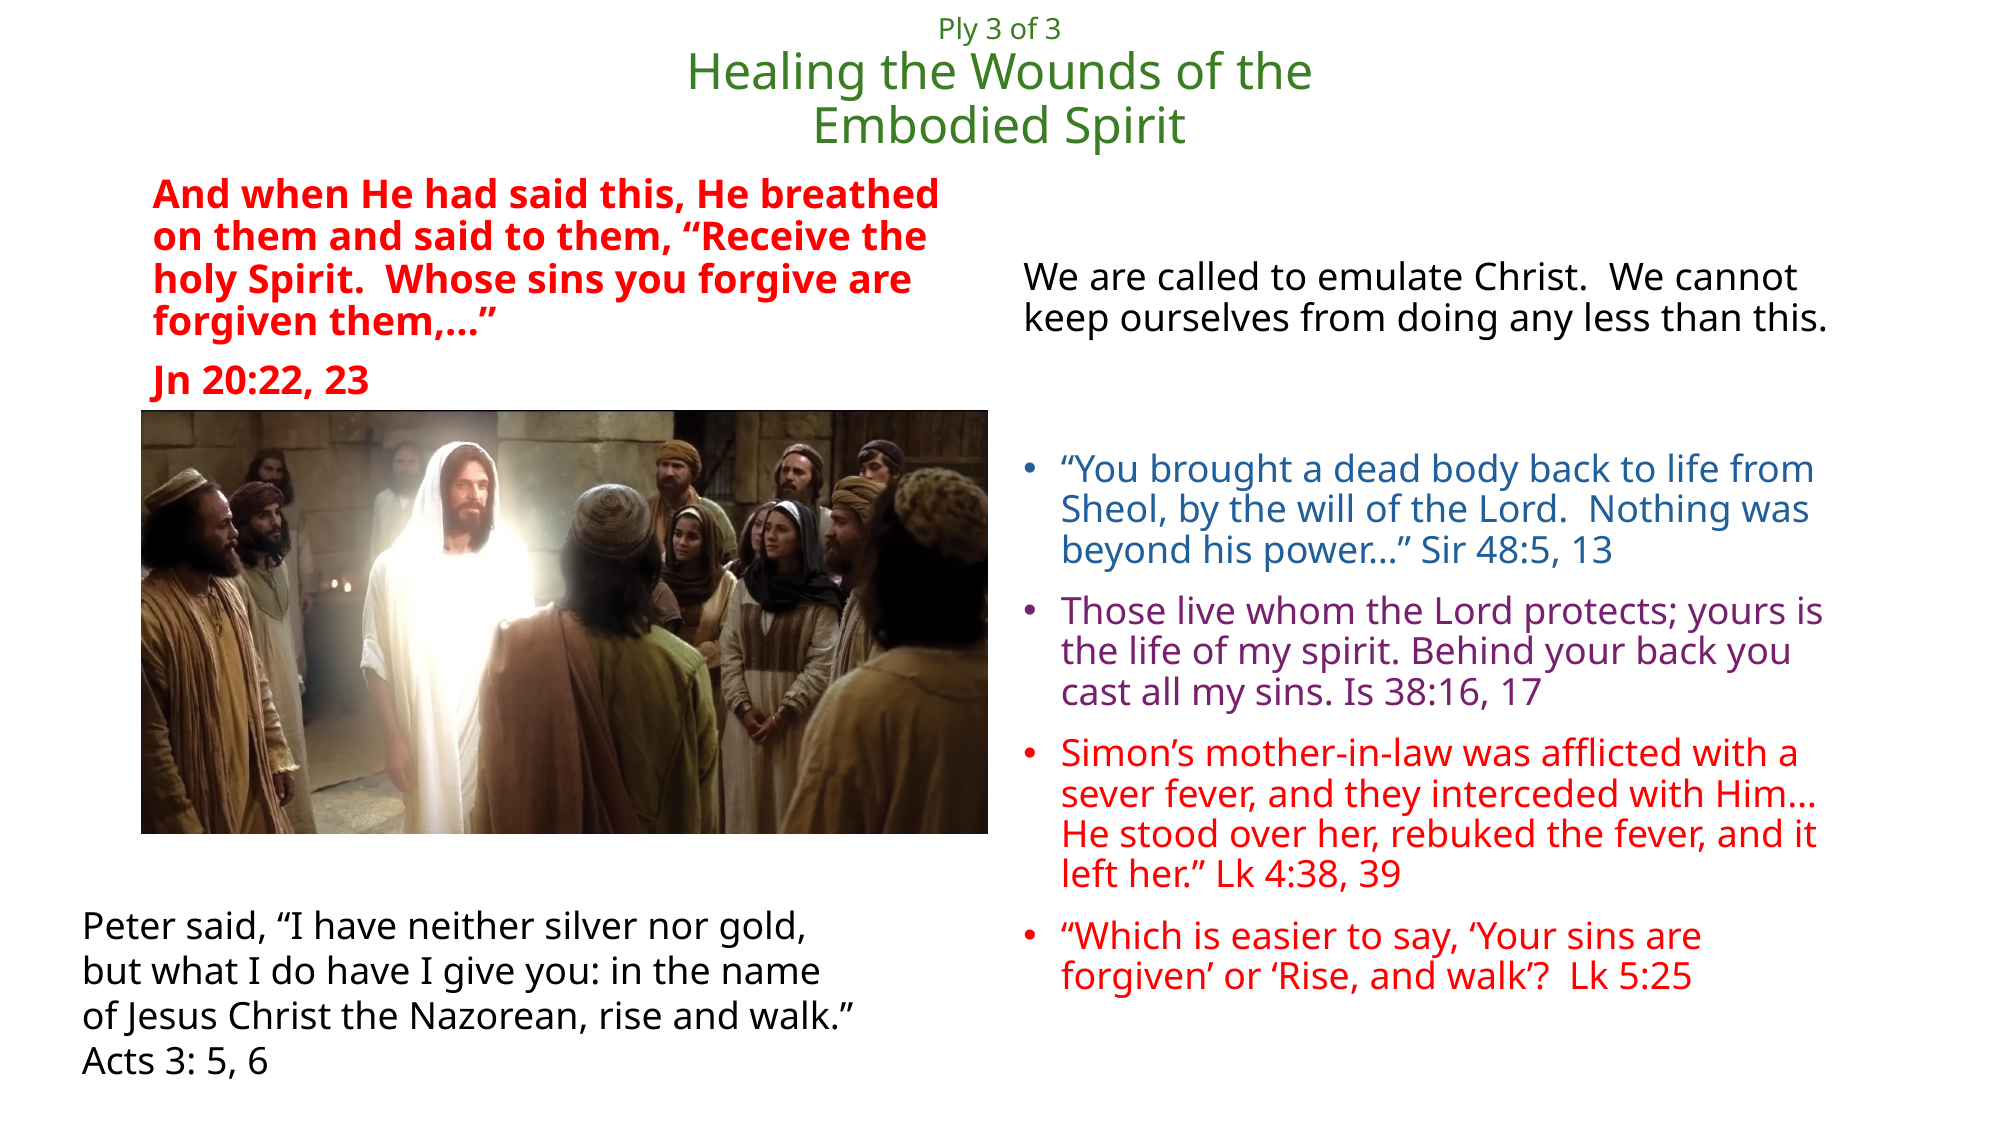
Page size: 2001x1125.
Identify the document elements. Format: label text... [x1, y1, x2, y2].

text_box Peter said, “I have neither silver nor gold, but what I do have I give you: in the name of Jesus Christ the Nazorean, rise and walk.” Acts 3: 5, 6 [67, 895, 882, 1090]
list We are called to emulate Christ. We cannot keep ourselves from doing any less than this. [1008, 212, 1859, 348]
title Ply 3 of 3 Healing the Wounds of the Embodied Spirit [649, 17, 1351, 153]
list “You brought a dead body back to life from Sheol, by the will of the Lord. Nothing was beyond his power…” Sir 48:5, 13 Those live whom the Lord protects; yours is the life of my spirit. Behind your back you cast all my sins. Is 38:16, 17 Simon’s mother-in-law was afflicted with a sever fever, and they interceded with Him…He stood over her, rebuked the fever, and it left her.” Lk 4:38, 39 “Which is easier to say, ‘Your sins are forgiven’ or ‘Rise, and walk’? Lk 5:25 [1008, 442, 1859, 1047]
list And when He had said this, He breathed on them and said to them, “Receive the holy Spirit. Whose sins you forgive are forgiven them,…” Jn 20:22, 23 [137, 164, 984, 411]
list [140, 410, 988, 834]
